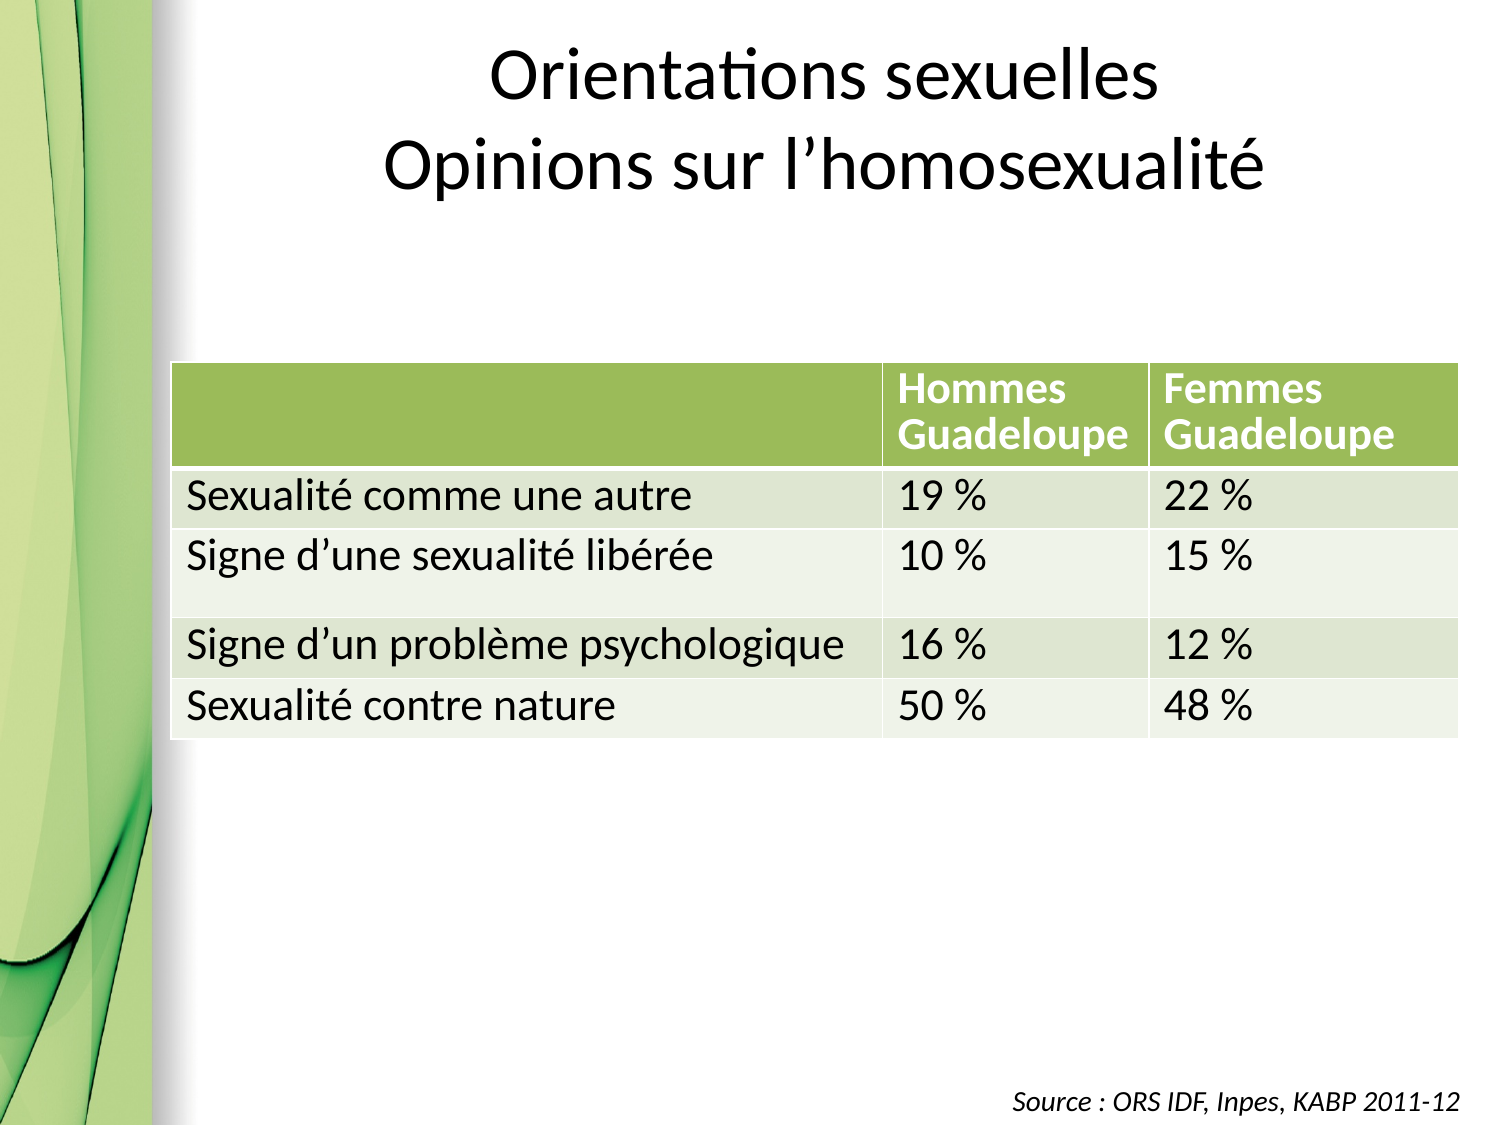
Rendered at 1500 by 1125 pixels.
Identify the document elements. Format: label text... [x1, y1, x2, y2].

picture [0, 0, 219, 1125]
table_cell Signe d’une sexualité libérée [223, 530, 882, 617]
table_cell 22 % [1150, 471, 1458, 528]
text_box Source : ORS IDF, Inpes, KABP 2011-12 [998, 1074, 1500, 1125]
table_cell Sexualité contre nature [223, 679, 882, 738]
table_header Hommes Guadeloupe [883, 363, 1148, 466]
table_cell 48 % [1150, 679, 1458, 738]
table_header Femmes Guadeloupe [1150, 363, 1458, 466]
table_cell 19 % [883, 471, 1148, 528]
table_header [223, 363, 882, 466]
table_cell 16 % [883, 618, 1148, 678]
table_cell Sexualité comme une autre [223, 471, 882, 528]
table_cell Signe d’un problème psychologique [223, 618, 882, 678]
table_cell 15 % [1150, 530, 1458, 617]
table_cell 12 % [1150, 618, 1458, 678]
table_cell 50 % [883, 679, 1148, 738]
table_cell 10 % [883, 530, 1148, 617]
title Orientations sexuelles Opinions sur l’homosexualité [223, 66, 1500, 254]
